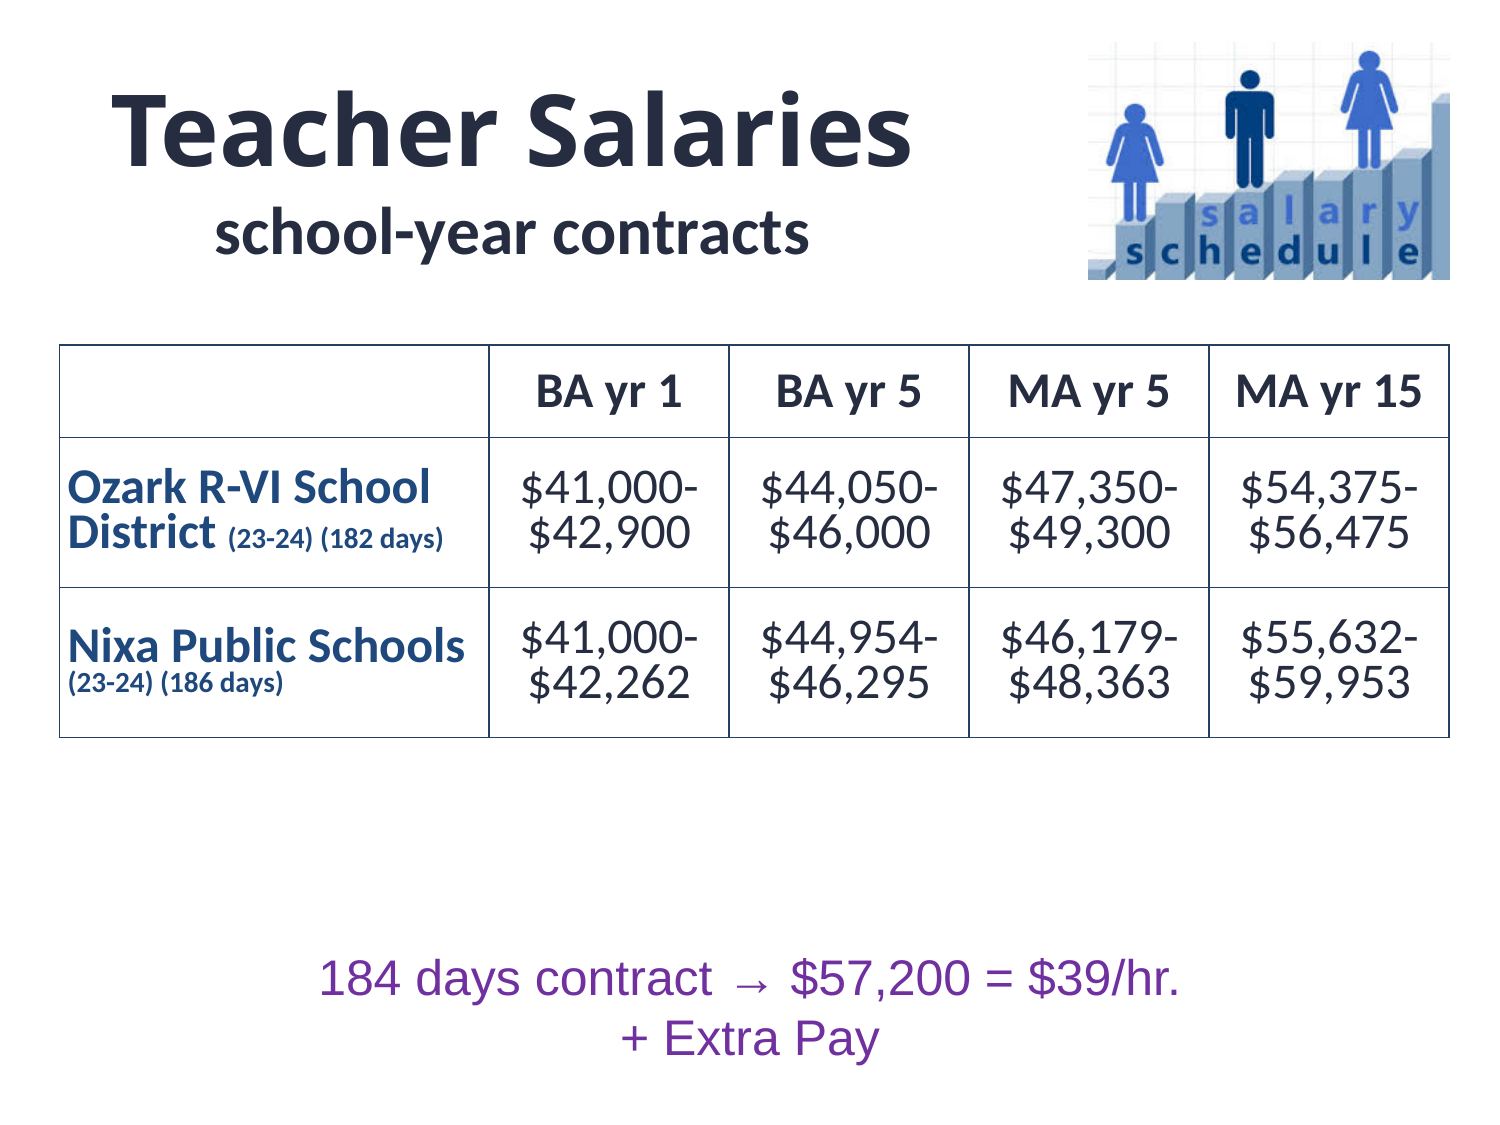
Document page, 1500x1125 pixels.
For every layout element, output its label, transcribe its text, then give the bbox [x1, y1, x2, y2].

table_cell $46,179-$48,363 [970, 588, 1208, 737]
table_header BA yr 1 [490, 346, 728, 437]
table_cell Nixa Public Schools (23-24) (186 days) [60, 588, 488, 737]
table_cell $55,632-$59,953 [1210, 588, 1448, 737]
table_cell Ozark R-VI School District (23-24) (182 days) [60, 438, 488, 587]
table_header MA yr 5 [970, 346, 1208, 437]
table_cell $41,000-$42,262 [490, 588, 728, 737]
table_cell $47,350-$49,300 [970, 438, 1208, 587]
title Teacher Salaries school-year contracts [23, 42, 1002, 293]
table_cell $54,375-$56,475 [1210, 438, 1448, 587]
table_header [60, 346, 488, 437]
picture [1088, 42, 1450, 281]
table_cell $44,954-$46,295 [730, 588, 968, 737]
table_header BA yr 5 [730, 346, 968, 437]
text_box 184 days contract → $57,200 = $39/hr. + Extra Pay [43, 938, 1457, 1075]
table_header MA yr 15 [1210, 346, 1448, 437]
table_cell $44,050-$46,000 [730, 438, 968, 587]
table_cell $41,000-$42,900 [490, 438, 728, 587]
